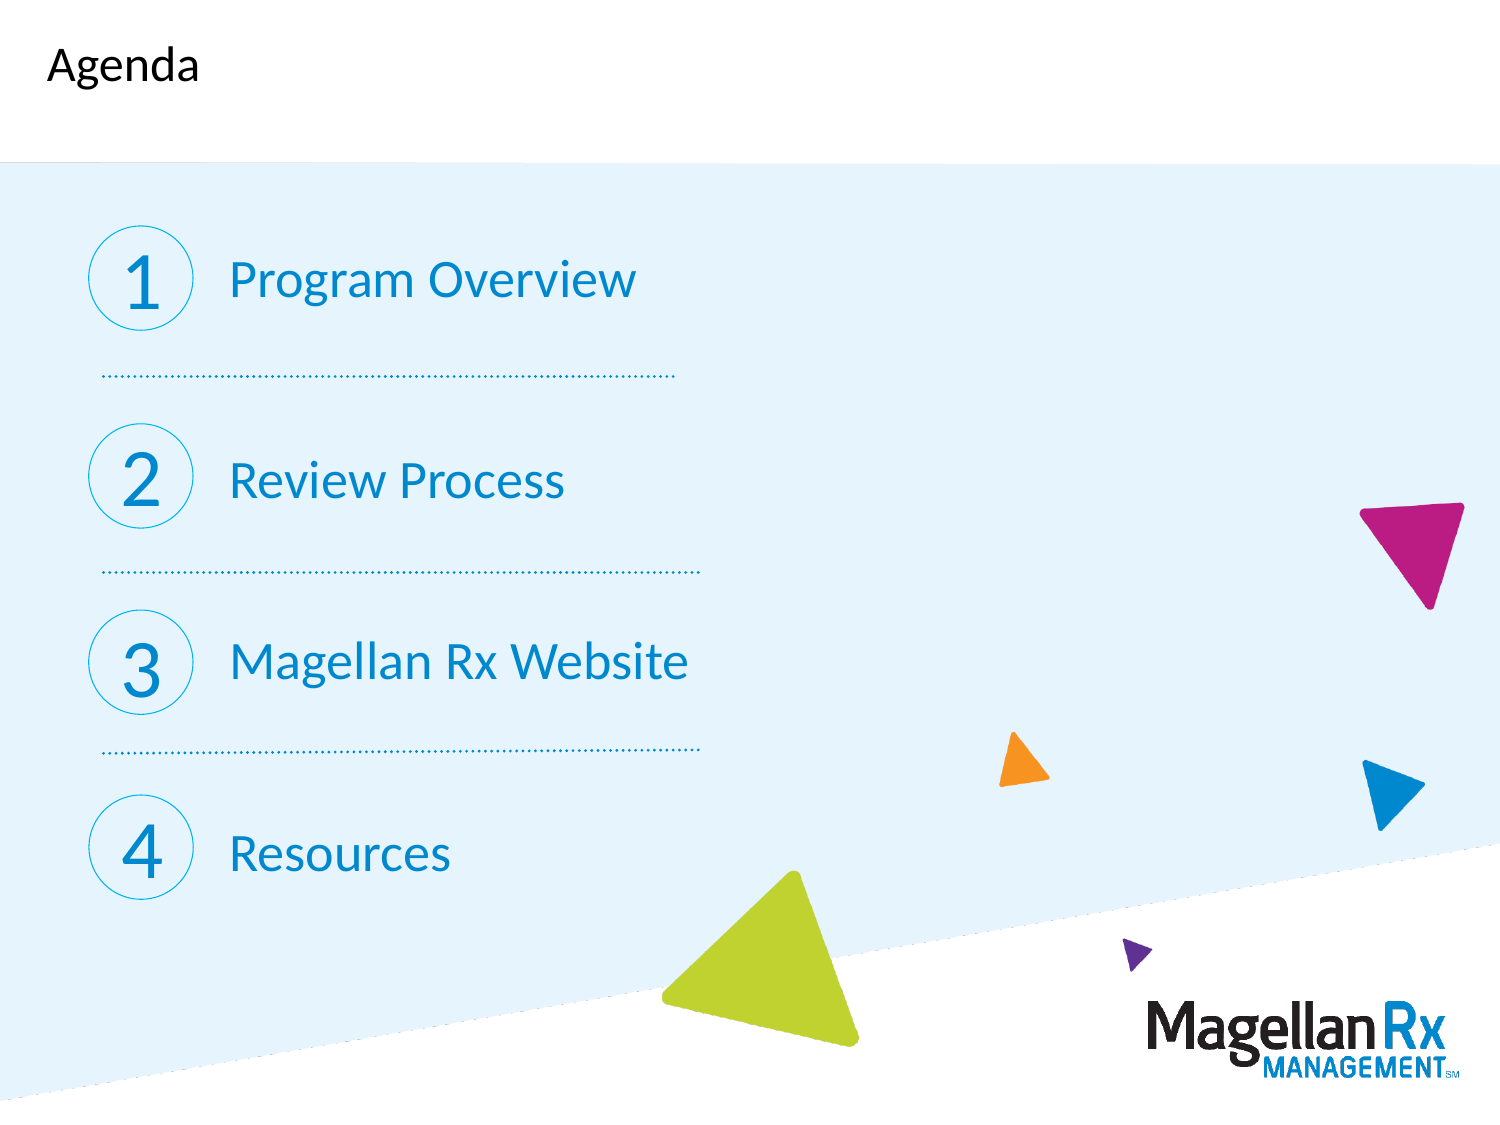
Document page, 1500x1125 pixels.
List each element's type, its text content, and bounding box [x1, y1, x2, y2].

text_box Magellan Rx Website [214, 613, 1144, 702]
text_box 3 [105, 606, 198, 722]
text_box 1 [105, 218, 198, 334]
text_box 2 [105, 416, 198, 531]
text_box 4 [106, 787, 198, 903]
picture [0, 0, 1500, 1125]
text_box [103, 749, 704, 754]
text_box Program Overview [214, 231, 1144, 320]
text_box [87, 238, 105, 318]
text_box [87, 622, 105, 702]
text_box [871, 433, 1500, 522]
text_box Review Process [214, 433, 871, 522]
title Agenda [31, 31, 1273, 217]
text_box Resources [214, 805, 1144, 894]
text_box [87, 807, 106, 888]
text_box [87, 436, 105, 516]
